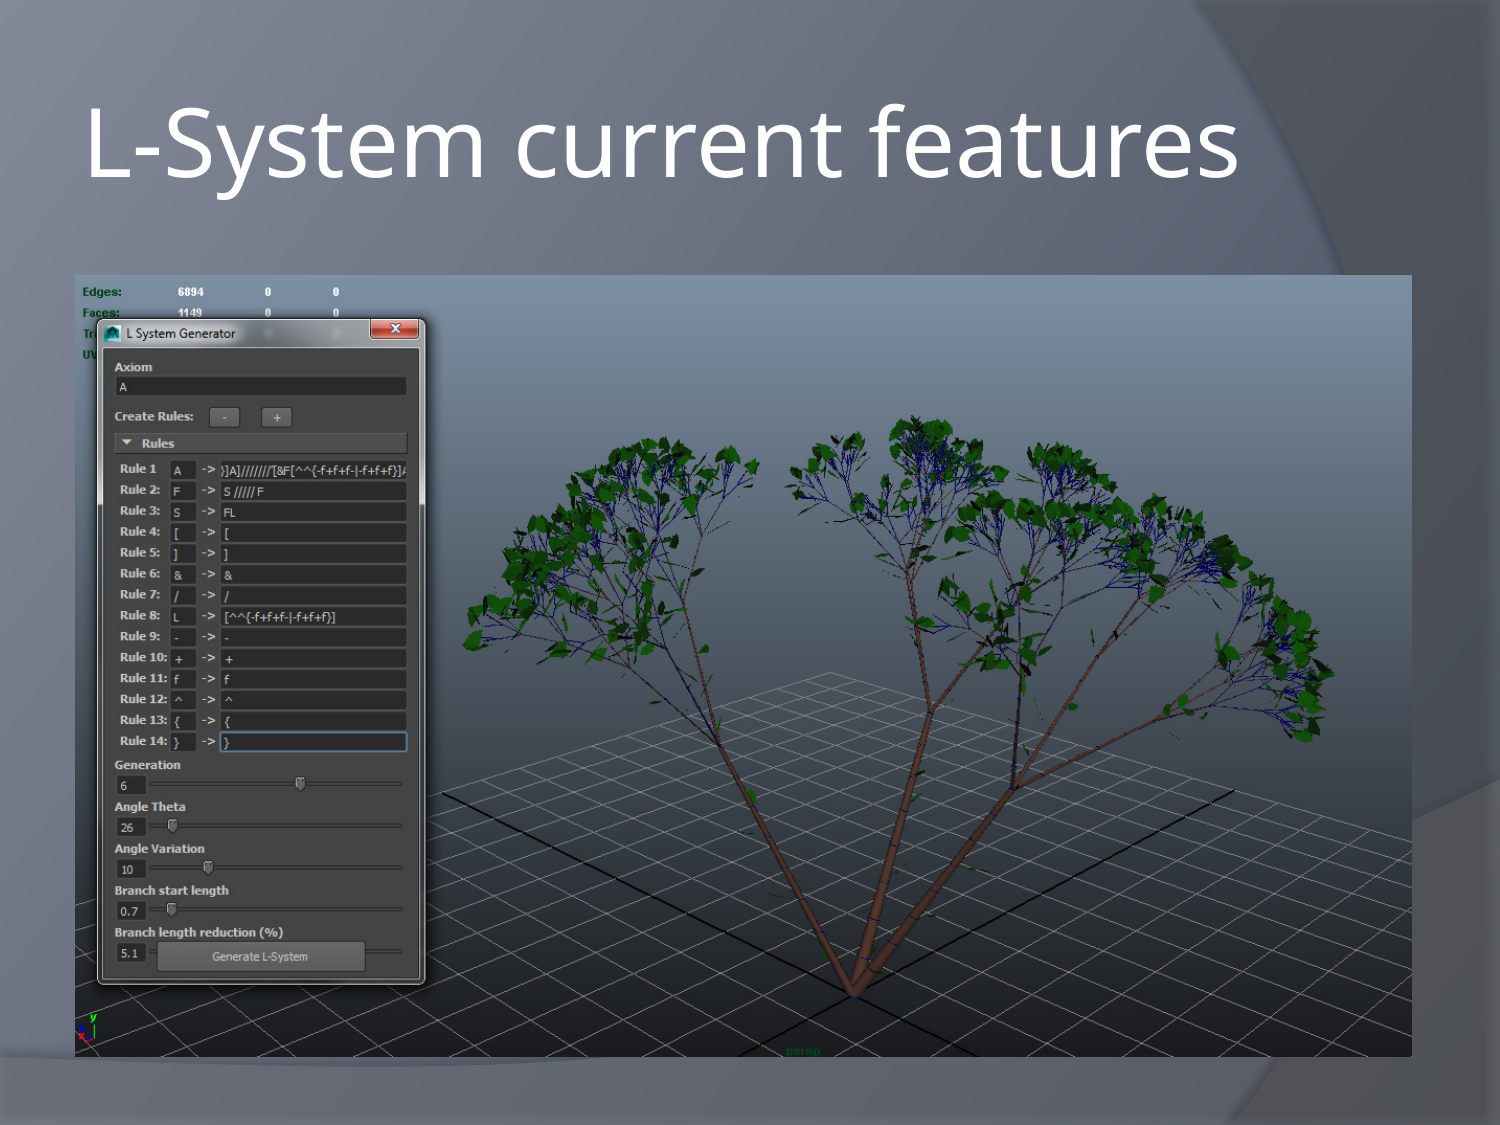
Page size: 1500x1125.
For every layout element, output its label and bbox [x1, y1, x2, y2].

list [74, 275, 1412, 1058]
title [75, 45, 1300, 233]
